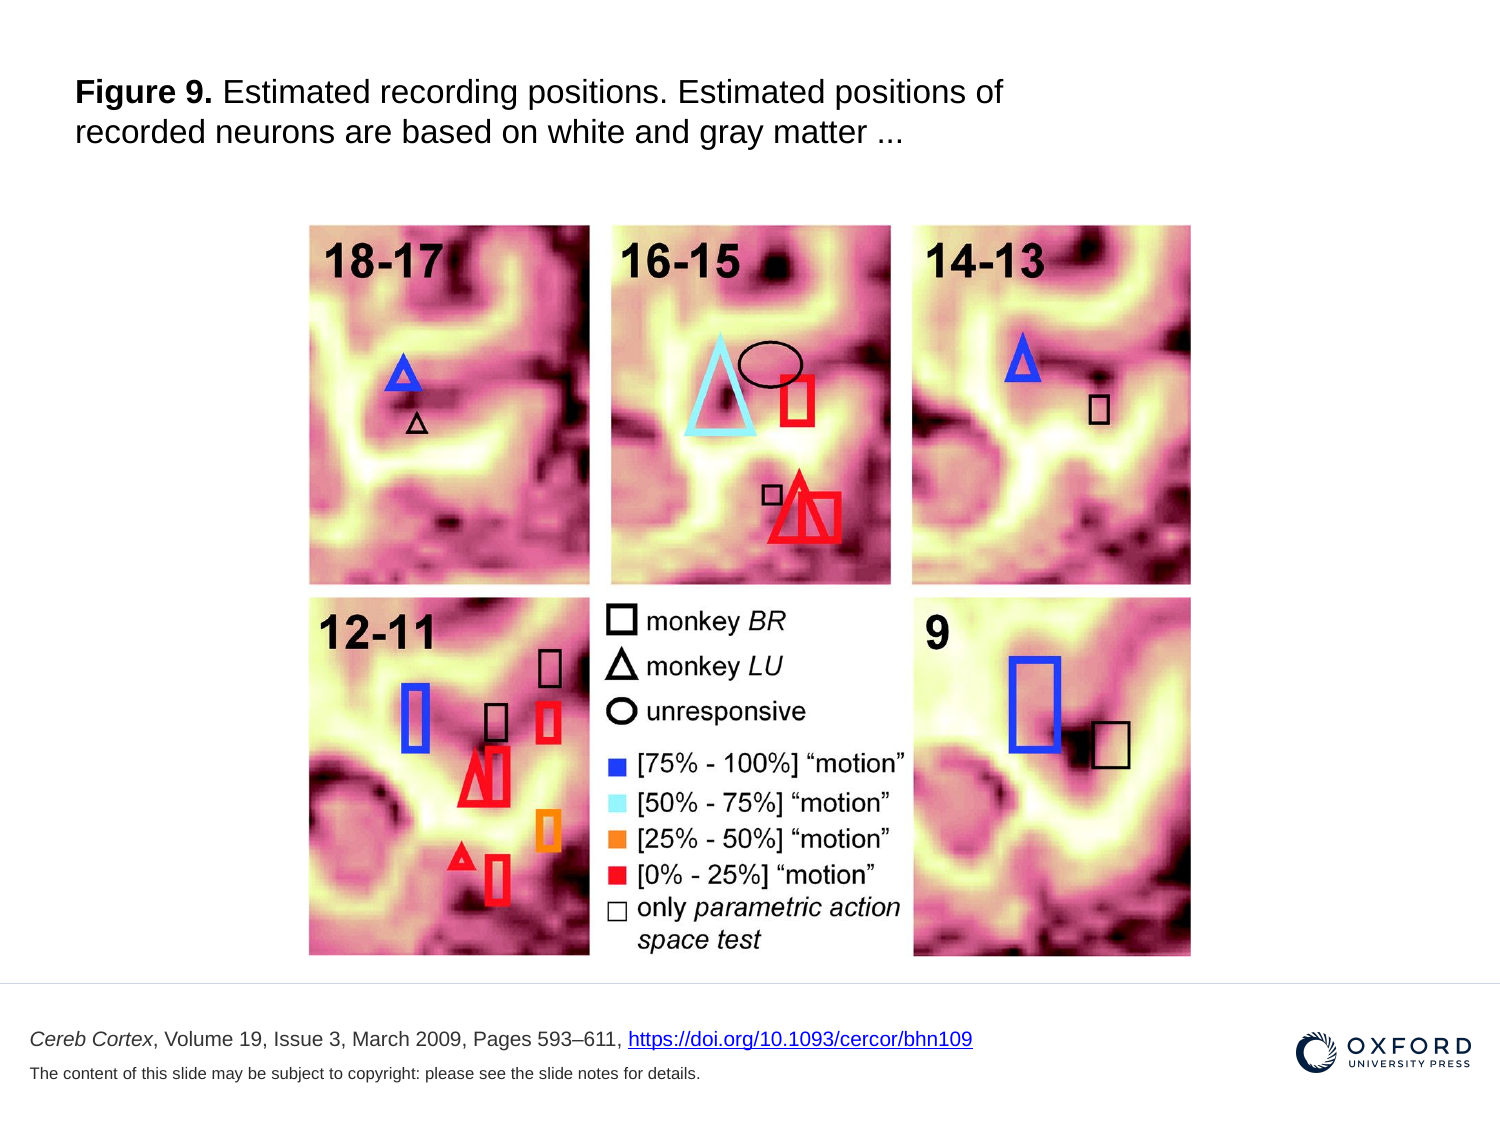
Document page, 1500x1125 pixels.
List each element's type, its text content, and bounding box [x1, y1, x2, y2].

title Figure 9. Estimated recording positions. Estimated positions of recorded neurons are based on white and gray matter ... [75, 69, 1078, 171]
picture [1296, 1032, 1471, 1073]
footer Cereb Cortex, Volume 19, Issue 3, March 2009, Pages 593–611, https://doi.org/10.1093/cercor/bhn109 The content of this slide may be subject to copyright: please see the slide notes for details. [0, 983, 1260, 1125]
picture [308, 224, 1191, 957]
